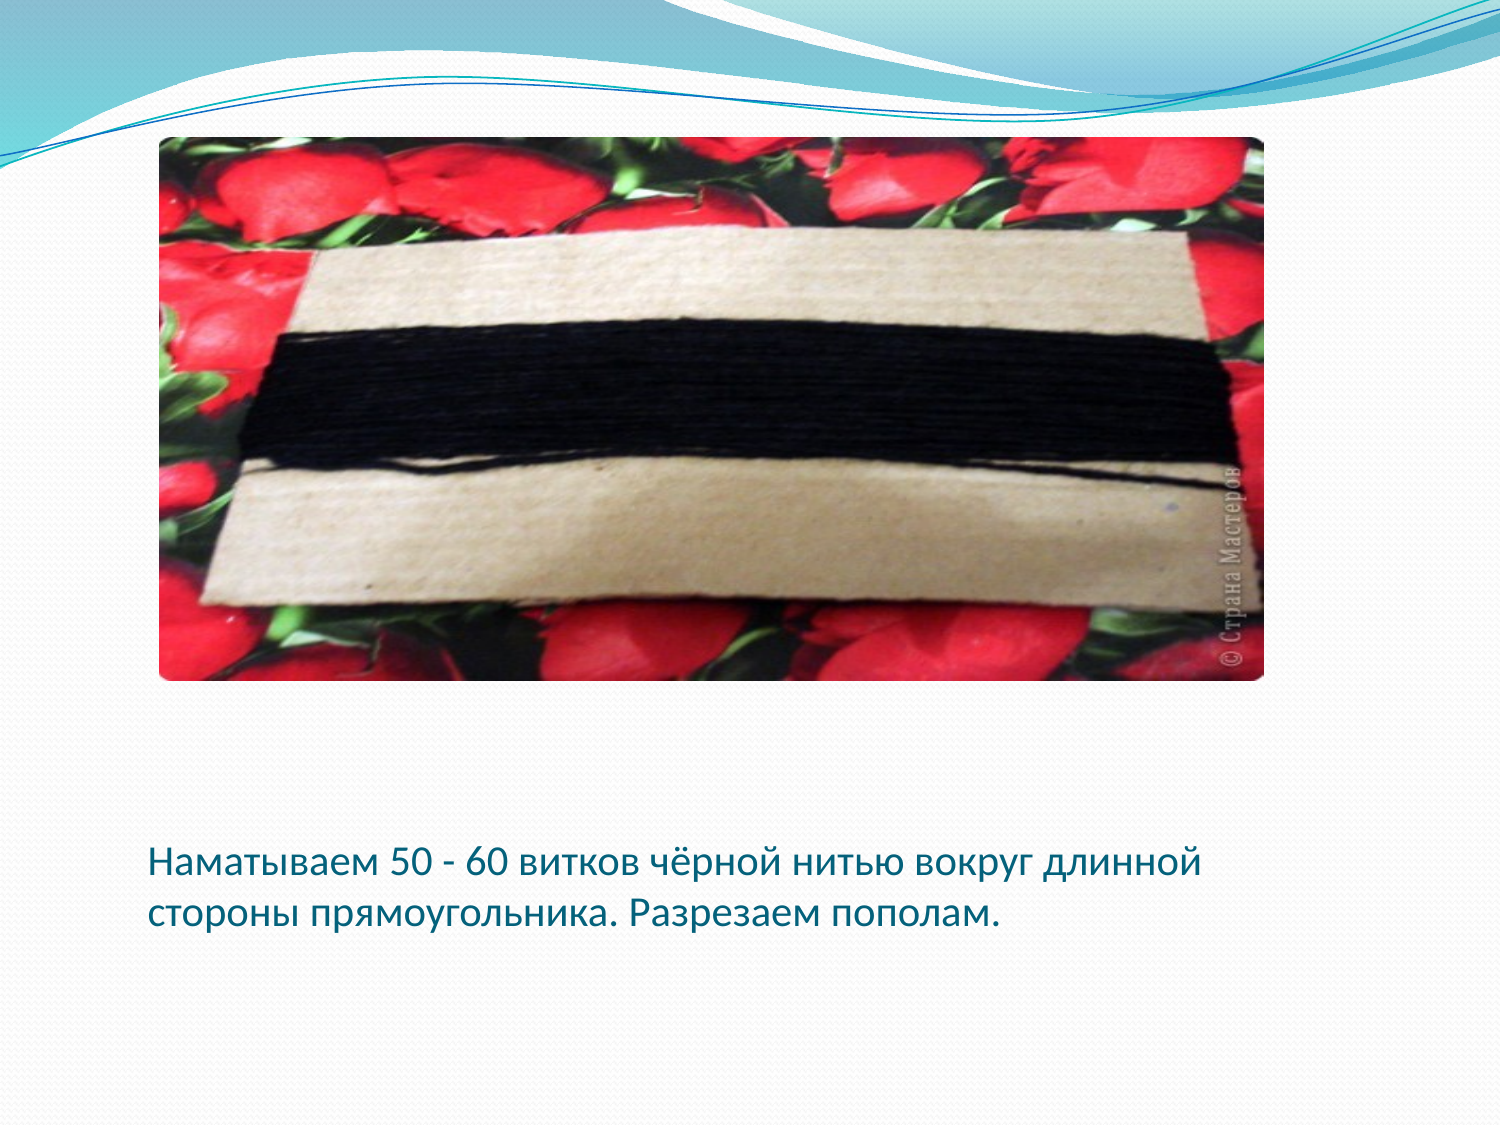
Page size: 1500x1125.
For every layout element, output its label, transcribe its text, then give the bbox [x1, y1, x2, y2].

title Наматываем 50 - 60 витков чёрной нитью вокруг длинной стороны прямоугольника. Разрезаем пополам. [147, 822, 1335, 1125]
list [159, 136, 1264, 681]
